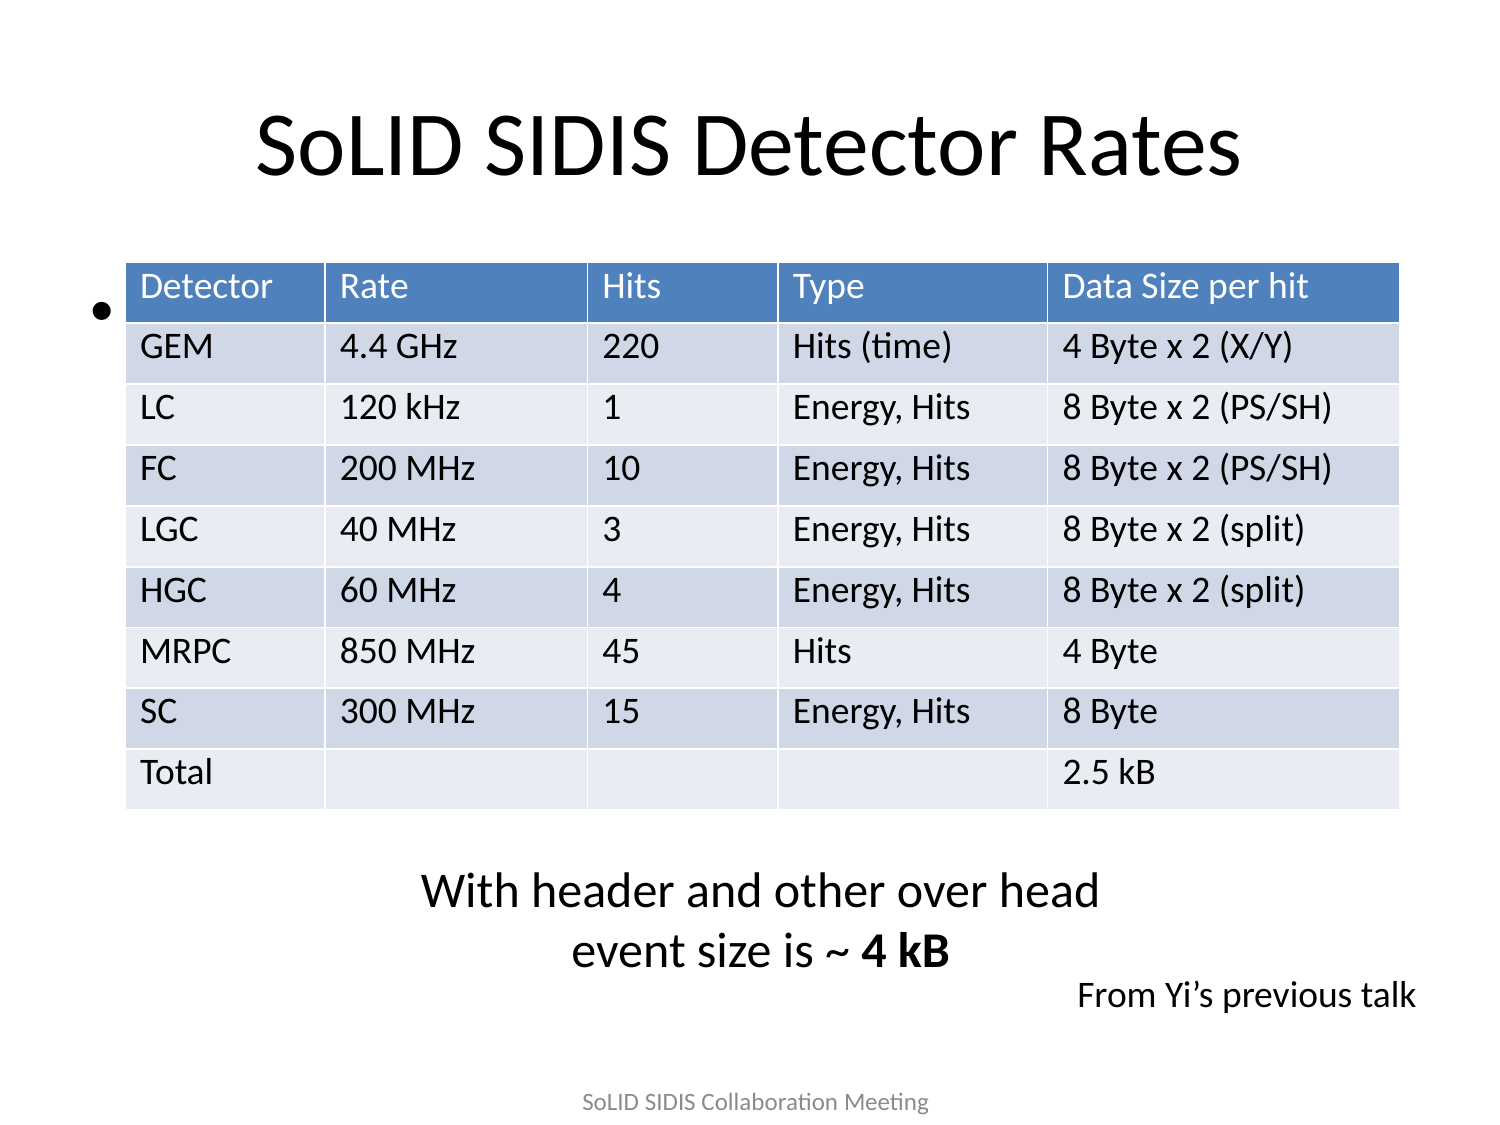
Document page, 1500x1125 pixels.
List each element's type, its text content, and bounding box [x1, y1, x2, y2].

table_cell 2.5 kB [1048, 750, 1399, 809]
table_cell Hits [779, 628, 1047, 687]
table_cell Total [126, 750, 324, 809]
table_cell 8 Byte x 2 (split) [1048, 507, 1399, 566]
list In 50 ns windows, 11 GeV [75, 262, 1425, 1005]
table_header Rate [326, 263, 587, 322]
table_cell 15 [588, 689, 777, 748]
table_cell Energy, Hits [779, 385, 1047, 444]
table_cell 4 Byte [1048, 628, 1399, 687]
table_cell [779, 750, 1047, 809]
table_cell 8 Byte x 2 (split) [1048, 568, 1399, 627]
table_cell LGC [126, 507, 324, 566]
table_cell 120 kHz [326, 385, 587, 444]
table_cell 40 MHz [326, 507, 587, 566]
table_cell Energy, Hits [779, 446, 1047, 505]
table_header Detector [126, 263, 324, 322]
table_cell 300 MHz [326, 689, 587, 748]
table_cell Energy, Hits [779, 568, 1047, 627]
table_cell 200 MHz [326, 446, 587, 505]
table_cell [588, 750, 777, 809]
table_cell 4 [588, 568, 777, 627]
table_cell 45 [588, 628, 777, 687]
table_cell 60 MHz [326, 568, 587, 627]
table_cell LC [126, 385, 324, 444]
table_cell GEM [126, 324, 324, 383]
table_cell Energy, Hits [779, 507, 1047, 566]
table_cell 1 [588, 385, 777, 444]
table_cell MRPC [126, 628, 324, 687]
table_cell Energy, Hits [779, 689, 1047, 748]
table_header Data Size per hit [1048, 263, 1399, 322]
table_cell Hits (time) [779, 324, 1047, 383]
table_cell 8 Byte [1048, 689, 1399, 748]
table_cell SC [126, 689, 324, 748]
table_header Type [779, 263, 1047, 322]
text_box With header and other over head event size is ~ 4 kB [405, 849, 1116, 985]
table_cell HGC [126, 568, 324, 627]
table_cell 4.4 GHz [326, 324, 587, 383]
table_header Hits [588, 263, 777, 322]
table_cell 8 Byte x 2 (PS/SH) [1048, 446, 1399, 505]
title SoLID SIDIS Detector Rates [75, 45, 1425, 233]
table_cell 4 Byte x 2 (X/Y) [1048, 324, 1399, 383]
table_cell 220 [588, 324, 777, 383]
text_box From Yi’s previous talk [1062, 962, 1463, 1023]
table_cell 8 Byte x 2 (PS/SH) [1048, 385, 1399, 444]
table_cell 850 MHz [326, 628, 587, 687]
table_cell [326, 750, 587, 809]
table_cell FC [126, 446, 324, 505]
table_cell 10 [588, 446, 777, 505]
footer SoLID SIDIS Collaboration Meeting [386, 1074, 1125, 1125]
table_cell 3 [588, 507, 777, 566]
